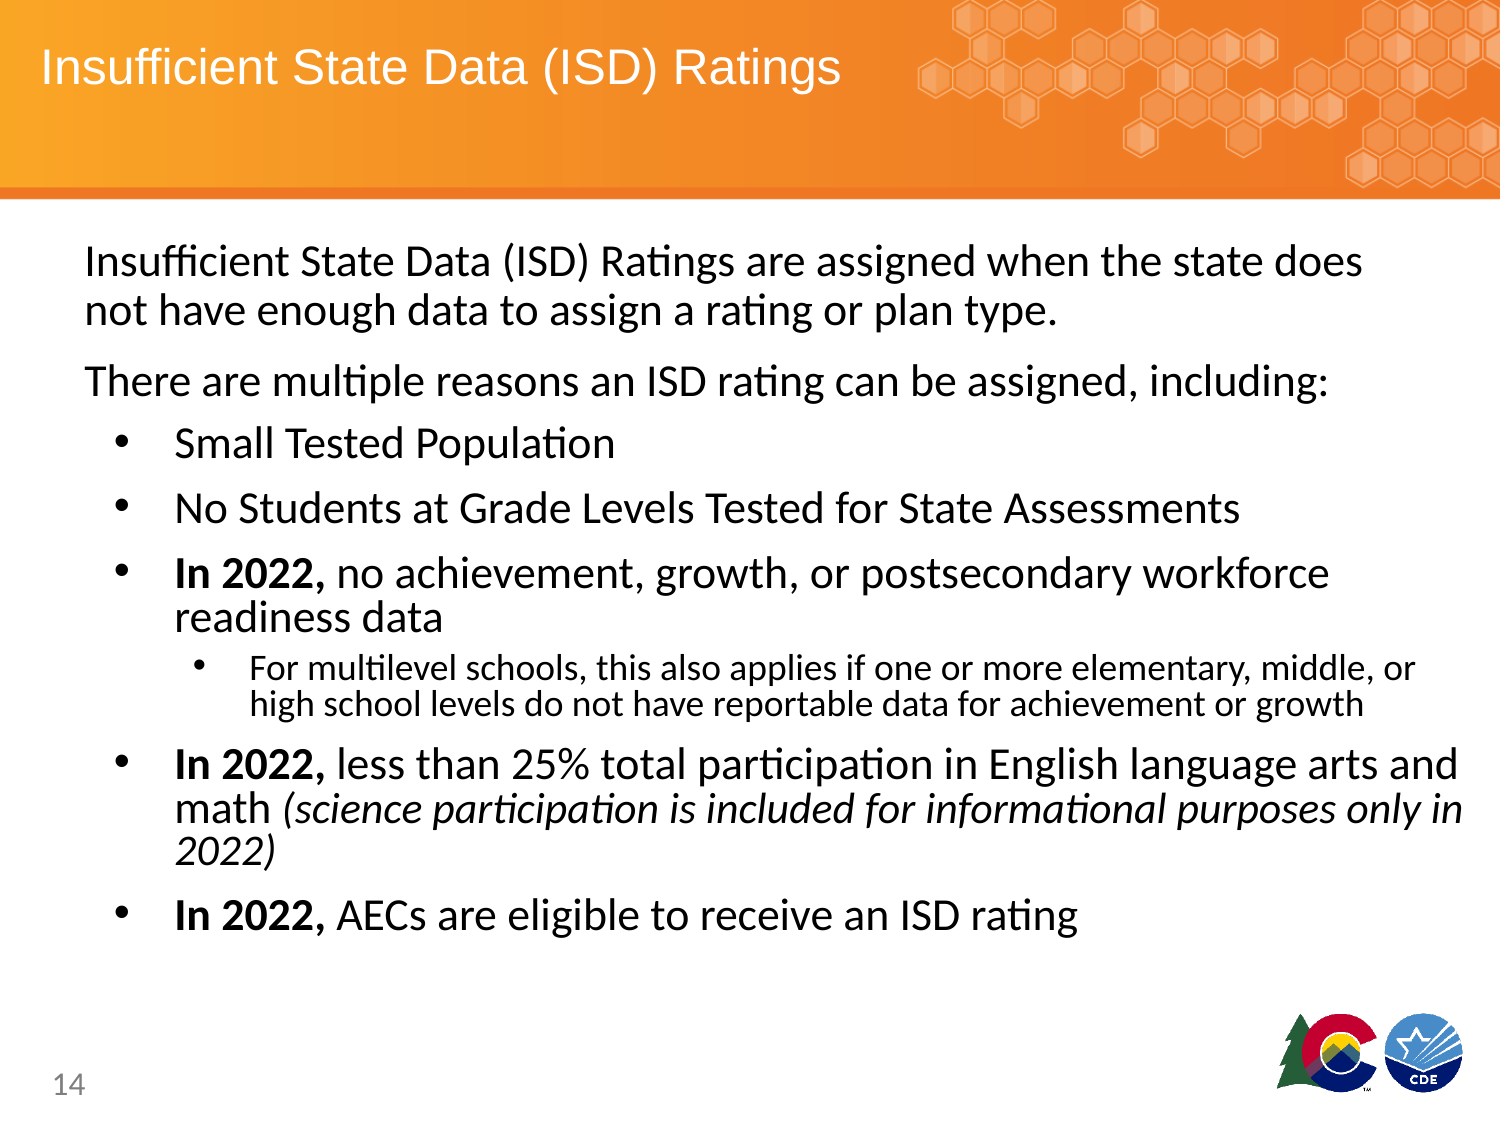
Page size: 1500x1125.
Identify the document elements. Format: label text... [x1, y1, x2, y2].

picture [0, 0, 1500, 200]
picture [1275, 1012, 1463, 1093]
list Small Tested Population No Students at Grade Levels Tested for State Assessments In 2022, no achievement, growth, or postsecondary workforce readiness data For multilevel schools, this also applies if one or more elementary, middle, or high school levels do not have reportable data for achievement or growth In 2022, less than 25% total participation in English language arts and math (science participation is included for informational purposes only in 2022) In 2022, AECs are eligible to receive an ISD rating [84, 416, 1482, 1011]
title Insufficient State Data (ISD) Ratings [40, 41, 1038, 166]
list Insufficient State Data (ISD) Ratings are assigned when the state does not have enough data to assign a rating or plan type. There are multiple reasons an ISD rating can be assigned, including: [84, 236, 1378, 417]
slide_number ‹#› [36, 1054, 375, 1115]
